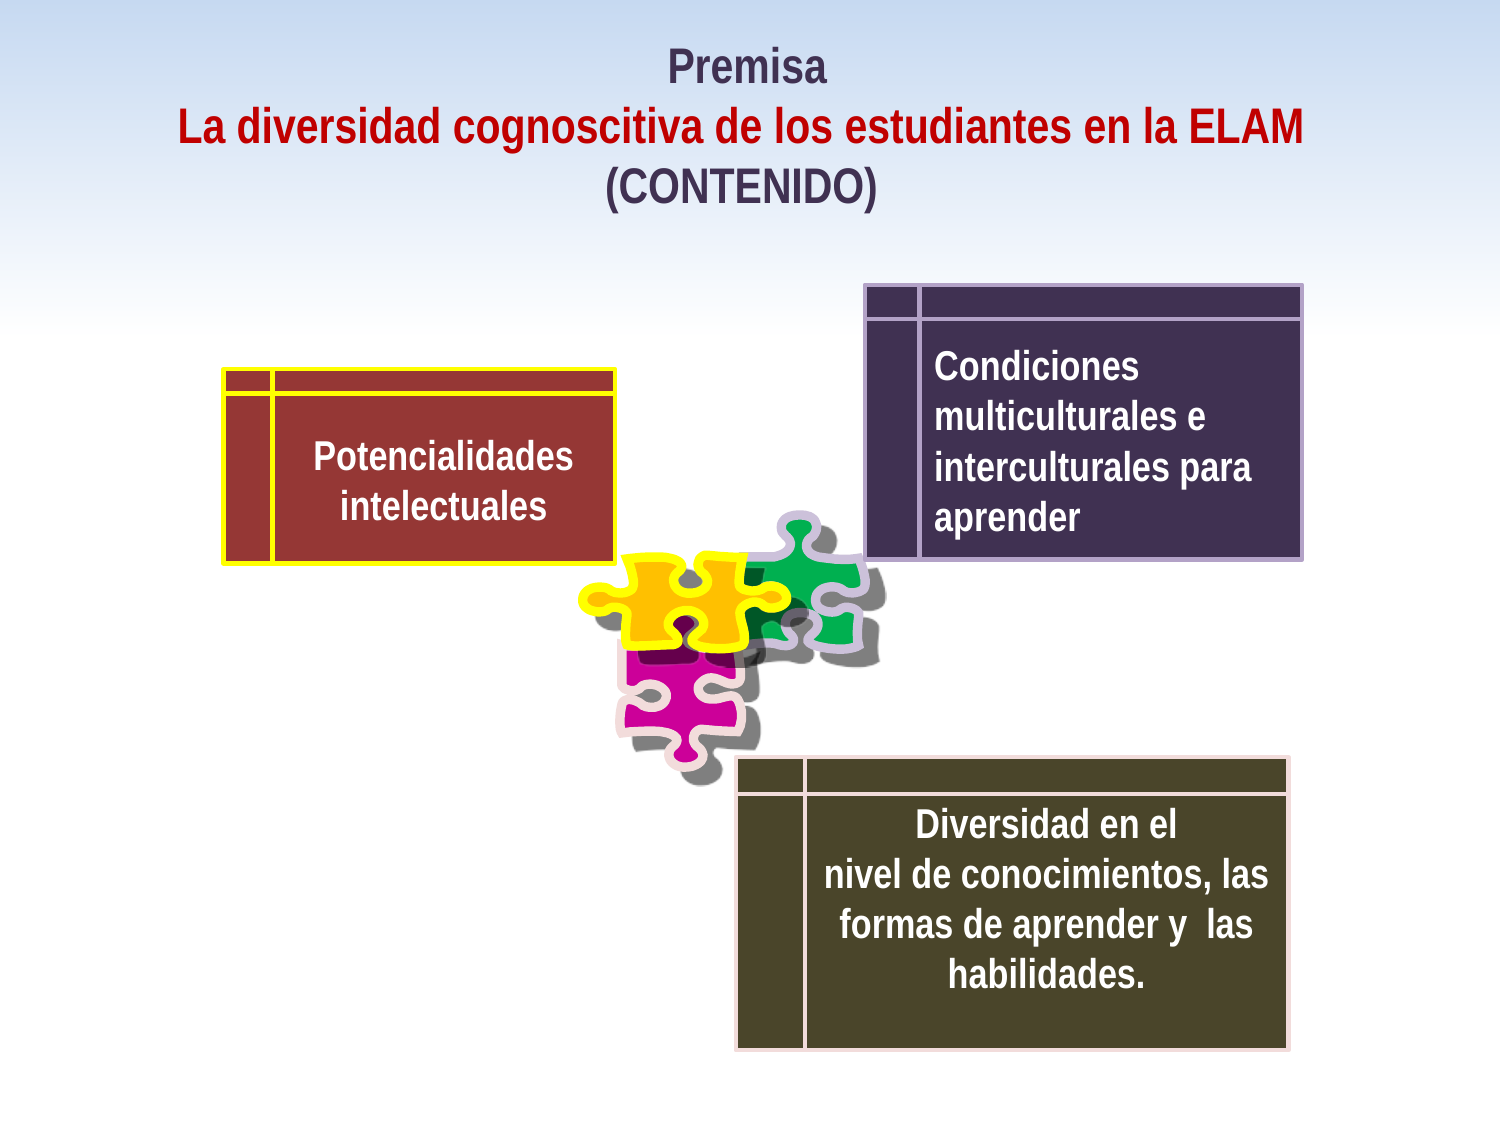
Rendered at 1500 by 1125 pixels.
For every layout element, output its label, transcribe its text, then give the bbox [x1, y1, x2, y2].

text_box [223, 284, 1303, 1051]
text_box Premisa La diversidad cognoscitiva de los estudiantes en la ELAM (CONTENIDO) [145, 25, 1338, 221]
